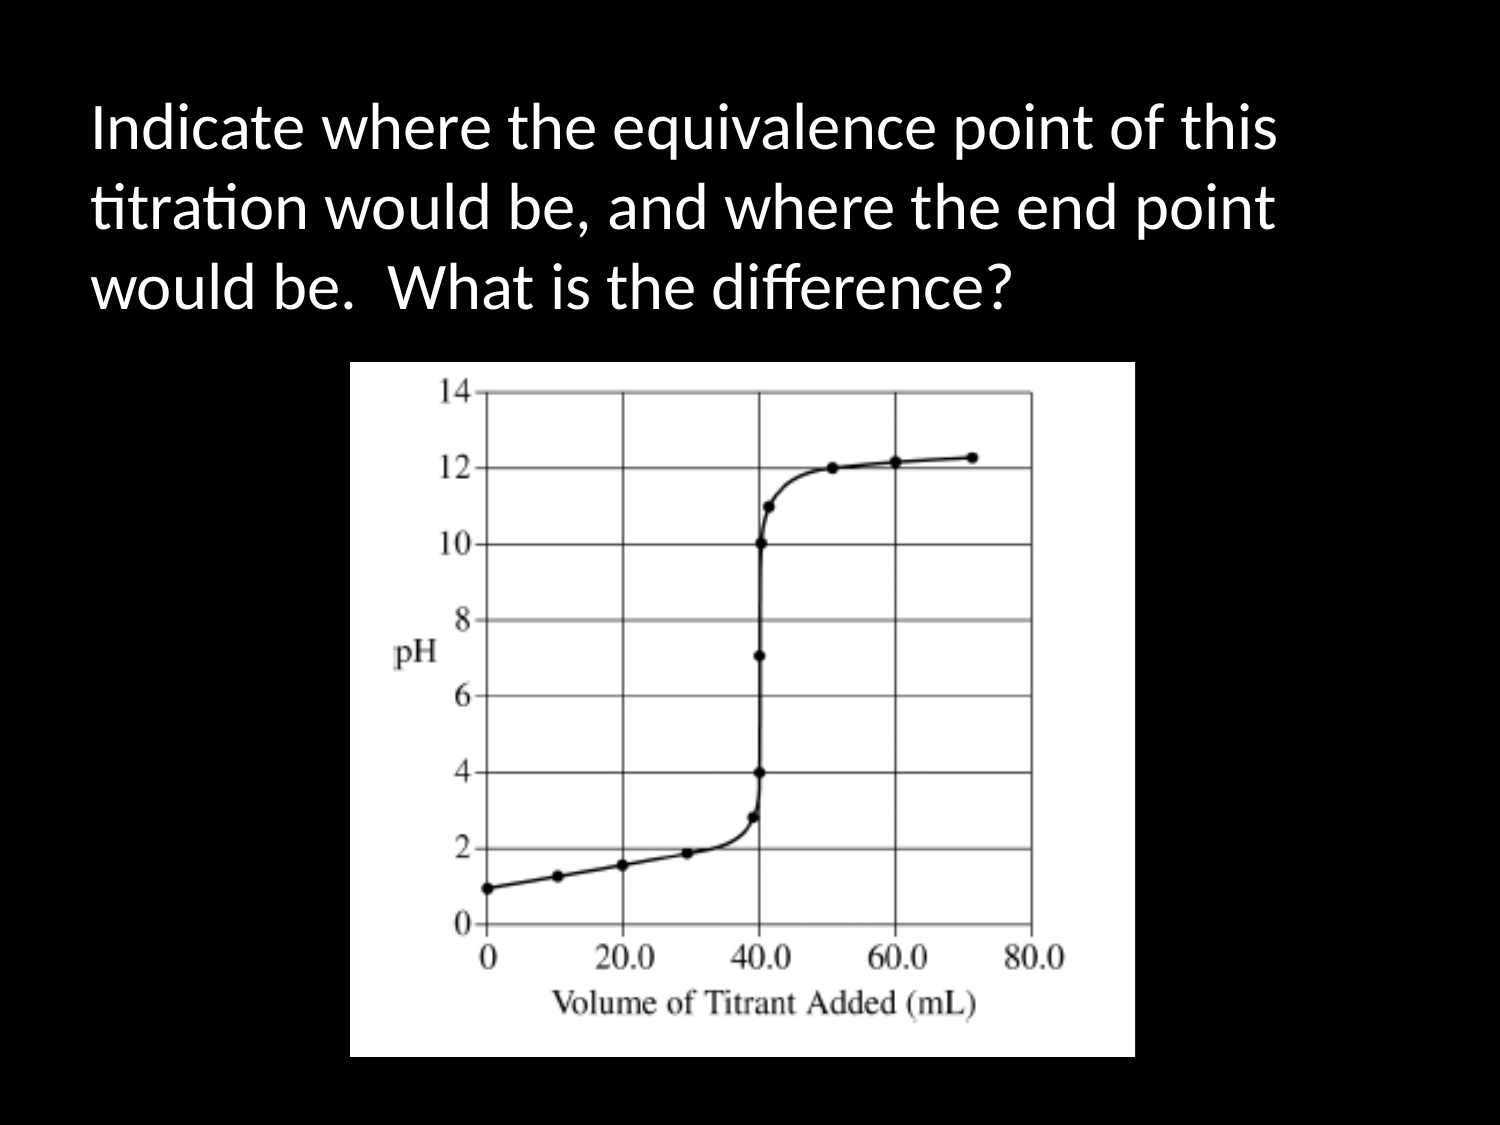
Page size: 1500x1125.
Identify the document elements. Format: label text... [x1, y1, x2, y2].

picture [349, 362, 1136, 1057]
list Indicate where the equivalence point of this titration would be, and where the end point would be. What is the difference? [75, 75, 1425, 1005]
